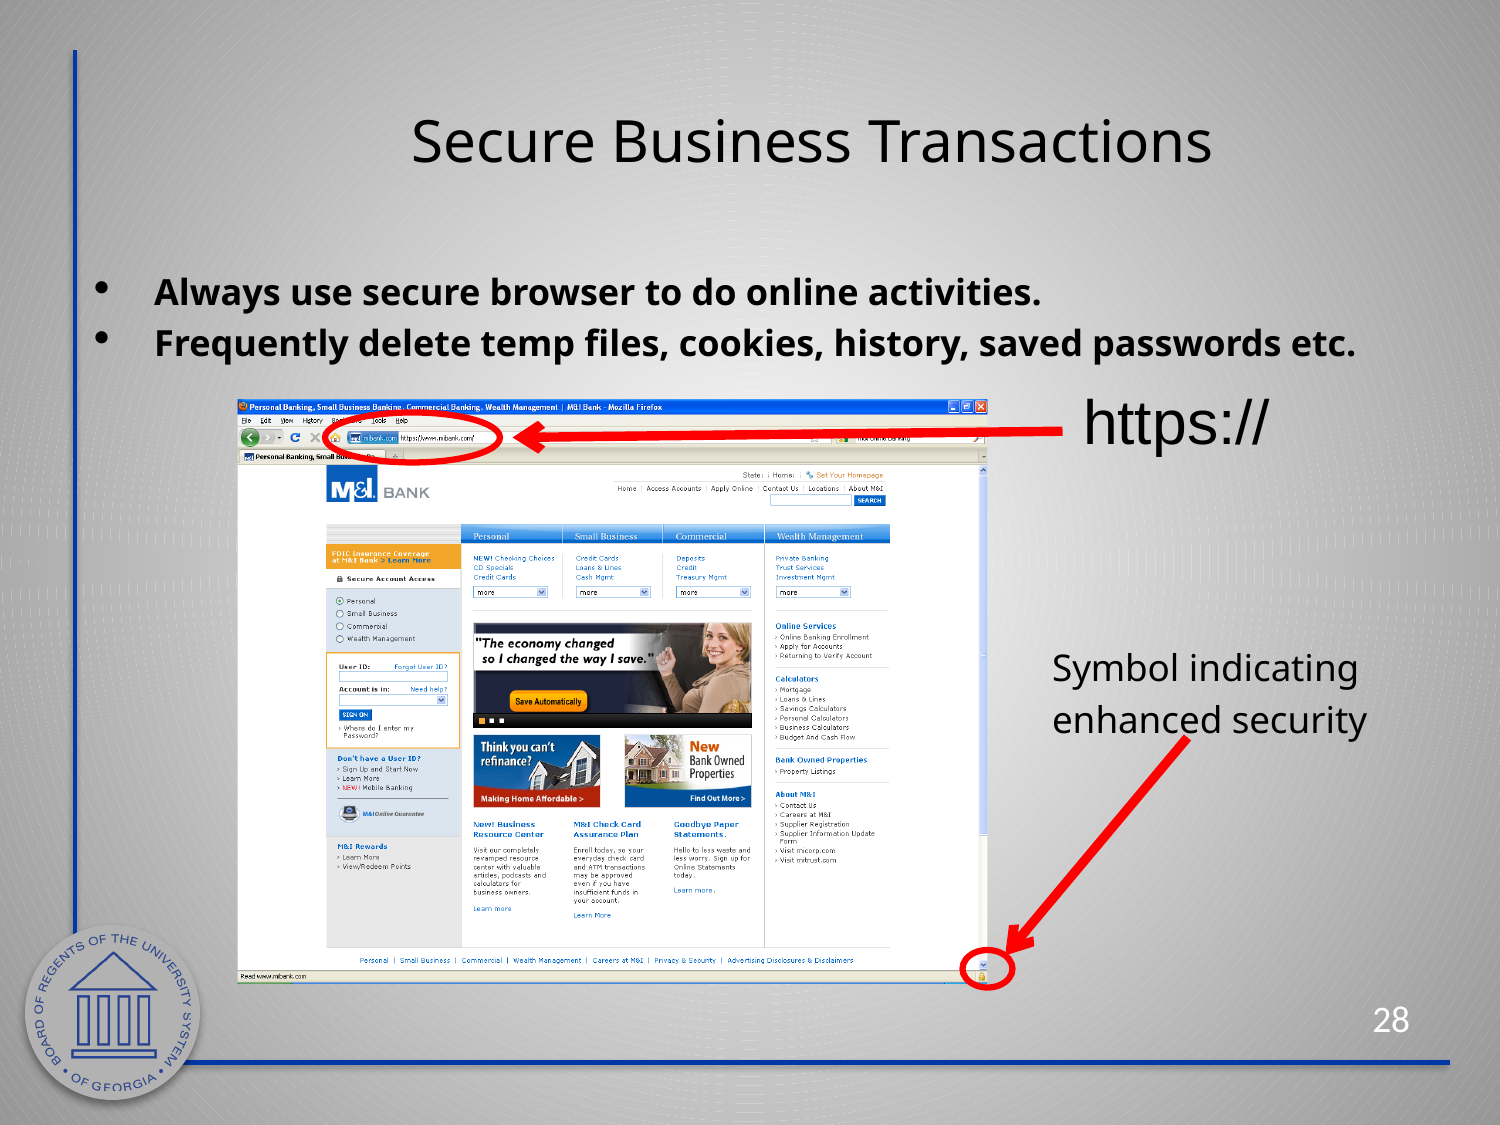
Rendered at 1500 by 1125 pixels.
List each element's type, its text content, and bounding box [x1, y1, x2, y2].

picture [237, 399, 988, 984]
text_box [988, 948, 1015, 990]
text_box [74, 45, 1425, 233]
slide_number 28 [1275, 987, 1425, 1048]
text_box https:// [1062, 375, 1288, 488]
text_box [1004, 737, 1188, 956]
text_box Symbol indicating enhanced security [1037, 637, 1475, 750]
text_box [512, 430, 1063, 438]
list Always use secure browser to do online activities. Frequently delete temp files, cookies, history, saved passwords etc. [75, 262, 1425, 400]
